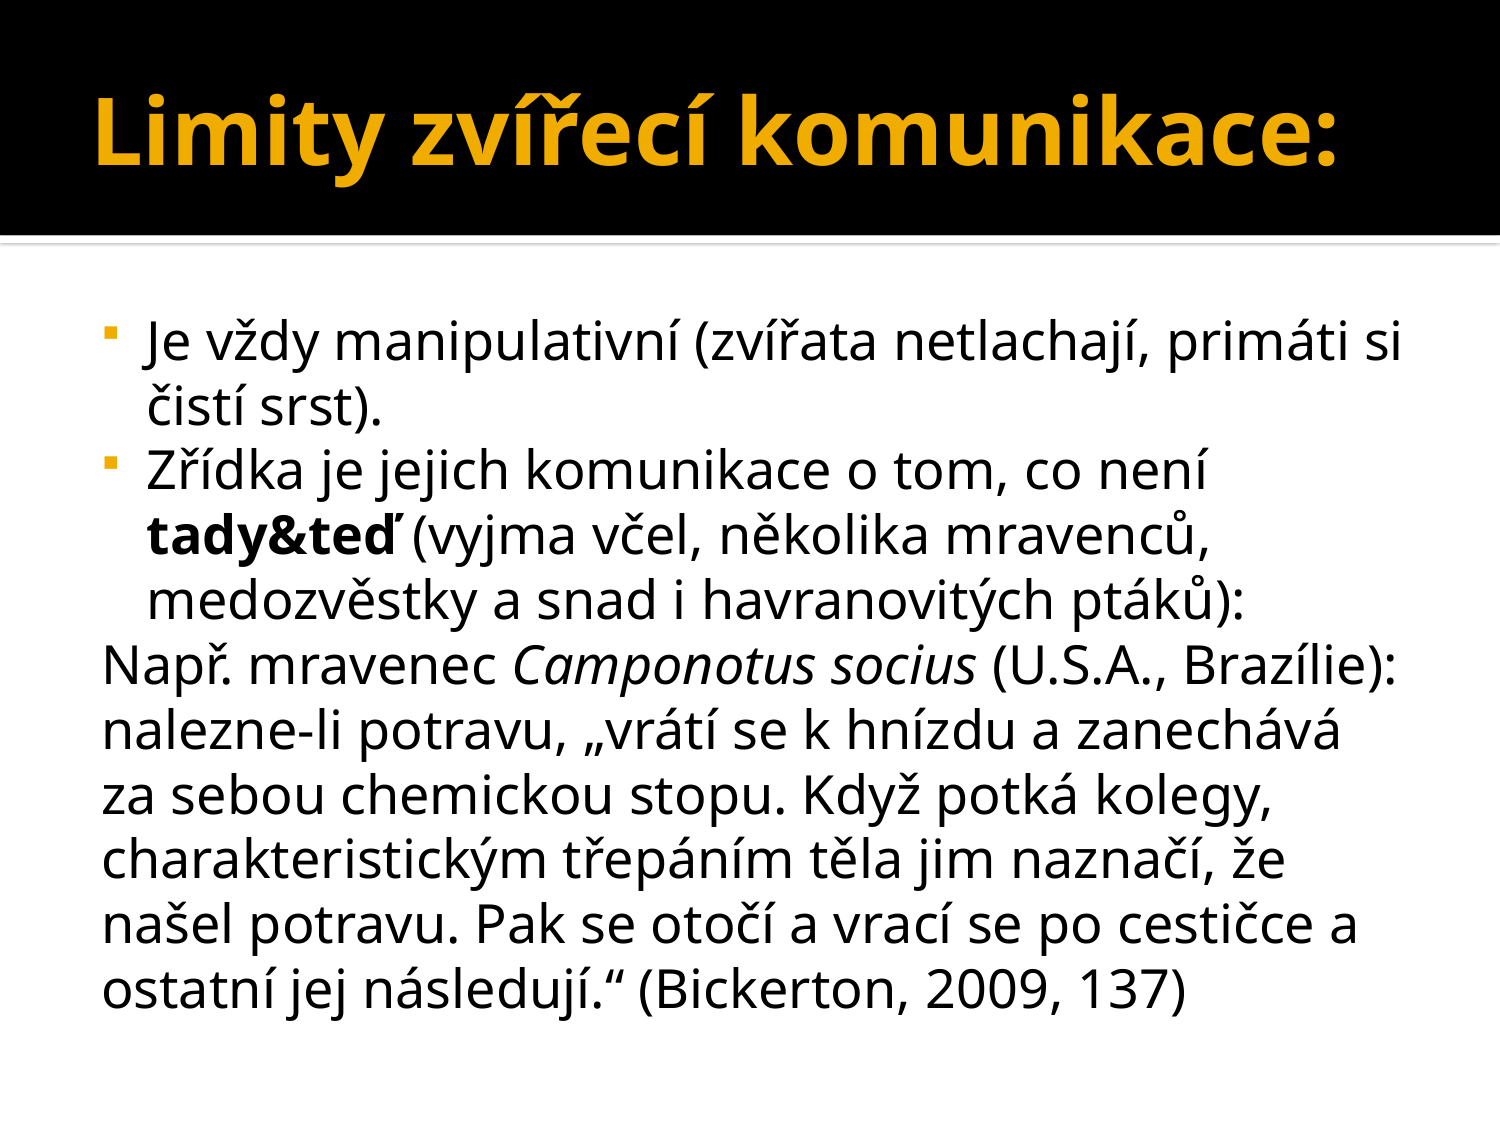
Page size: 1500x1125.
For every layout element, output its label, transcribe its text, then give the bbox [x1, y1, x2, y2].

title Limity zvířecí komunikace: [75, 25, 1425, 231]
list Je vždy manipulativní (zvířata netlachají, primáti si čistí srst). Zřídka je jejich komunikace o tom, co není tady&teď (vyjma včel, několika mravenců, medozvěstky a snad i havranovitých ptáků): Např. mravenec Camponotus socius (U.S.A., Brazílie): nalezne-li potravu, „vrátí se k hnízdu a zanechává za sebou chemickou stopu. Když potká kolegy, charakteristickým třepáním těla jim naznačí, že našel potravu. Pak se otočí a vrací se po cestičce a ostatní jej následují.“ (Bickerton, 2009, 137) [75, 291, 1425, 1050]
